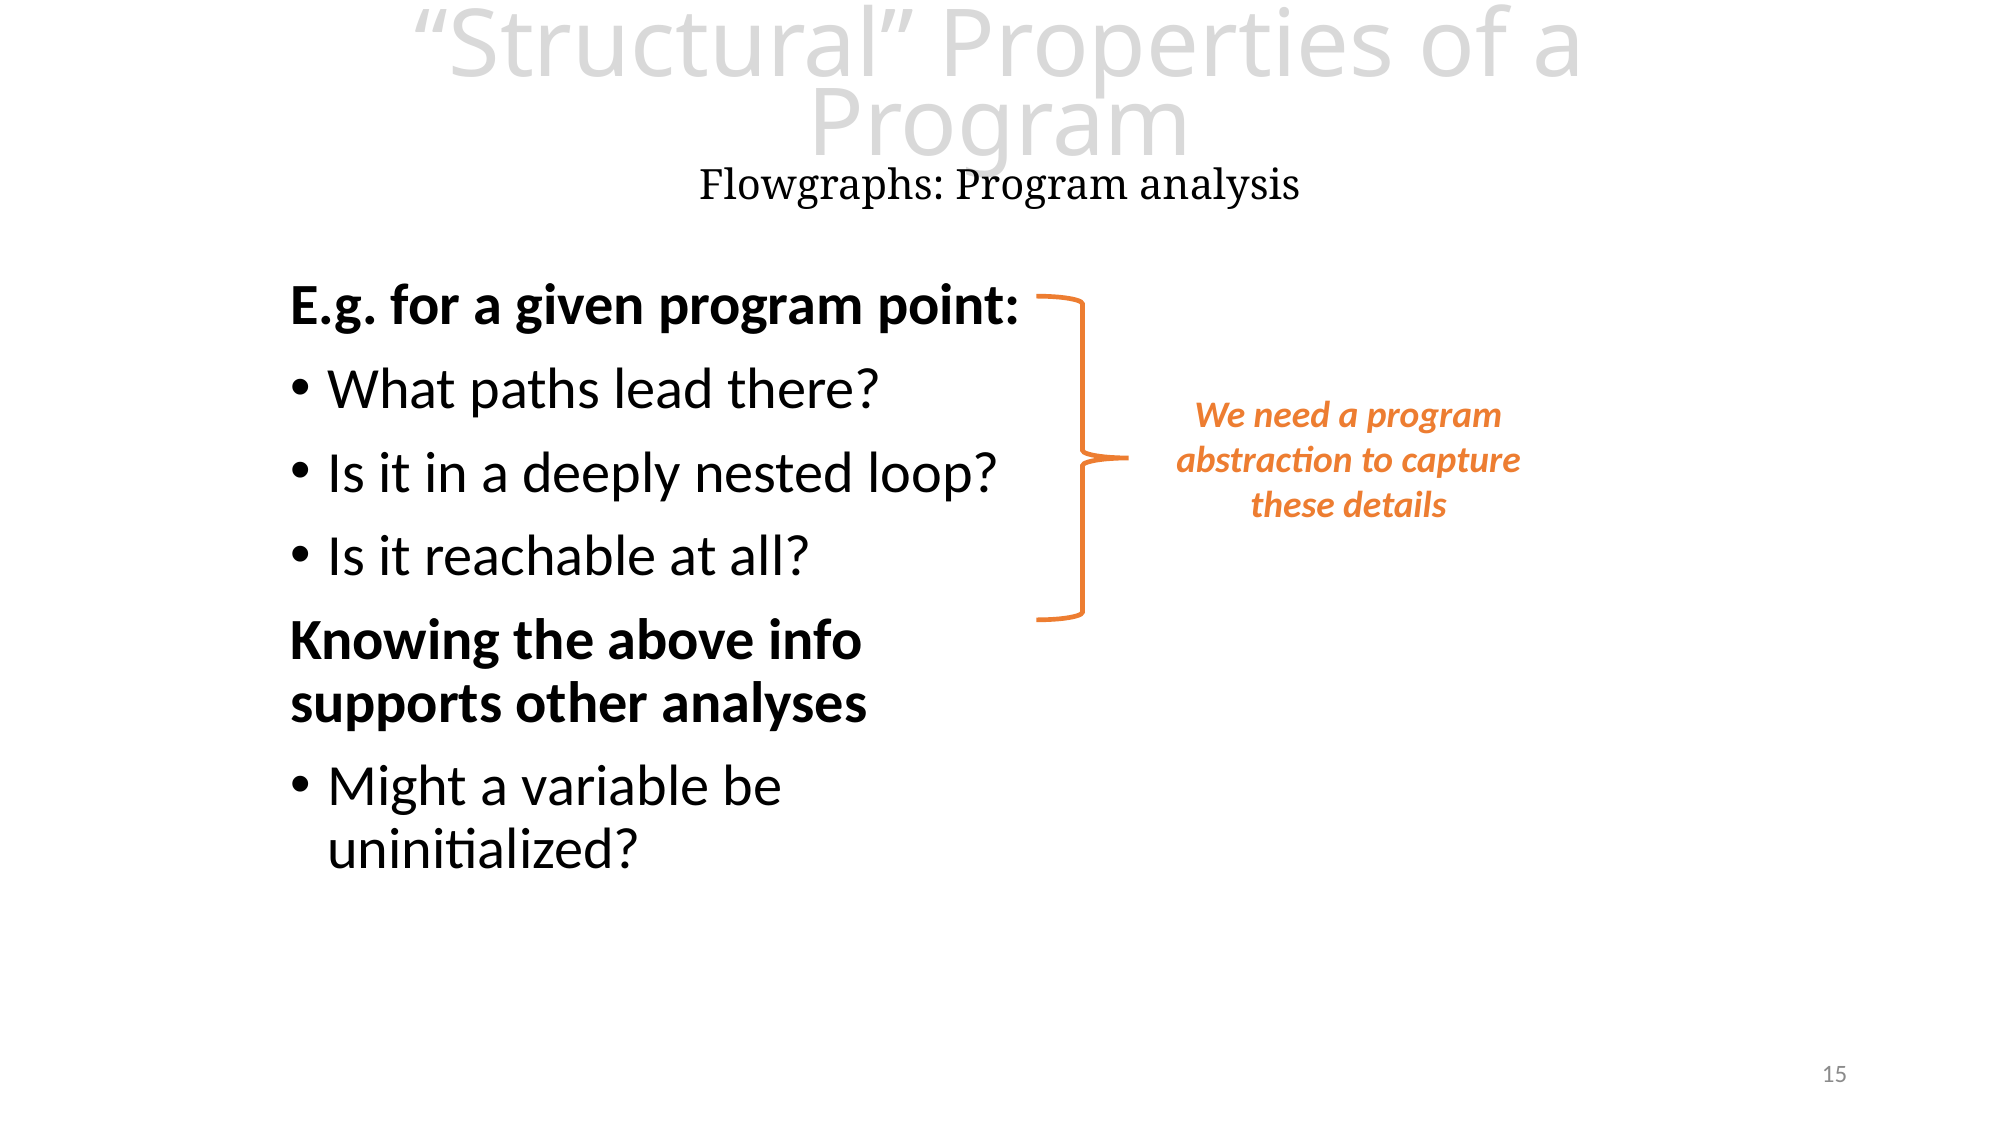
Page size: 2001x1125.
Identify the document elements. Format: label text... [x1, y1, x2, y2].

text_box We need a program abstraction to capture these details [1149, 382, 1548, 534]
title “Structural” Properties of a Program Flowgraphs: Program analysis [249, 1, 1750, 219]
list E.g. for a given program point: What paths lead there? Is it in a deeply nested loop? Is it reachable at all? Knowing the above info supports other analyses Might a variable be uninitialized? [275, 266, 1049, 973]
slide_number 15 [1412, 1042, 1863, 1103]
text_box [1036, 295, 1129, 621]
